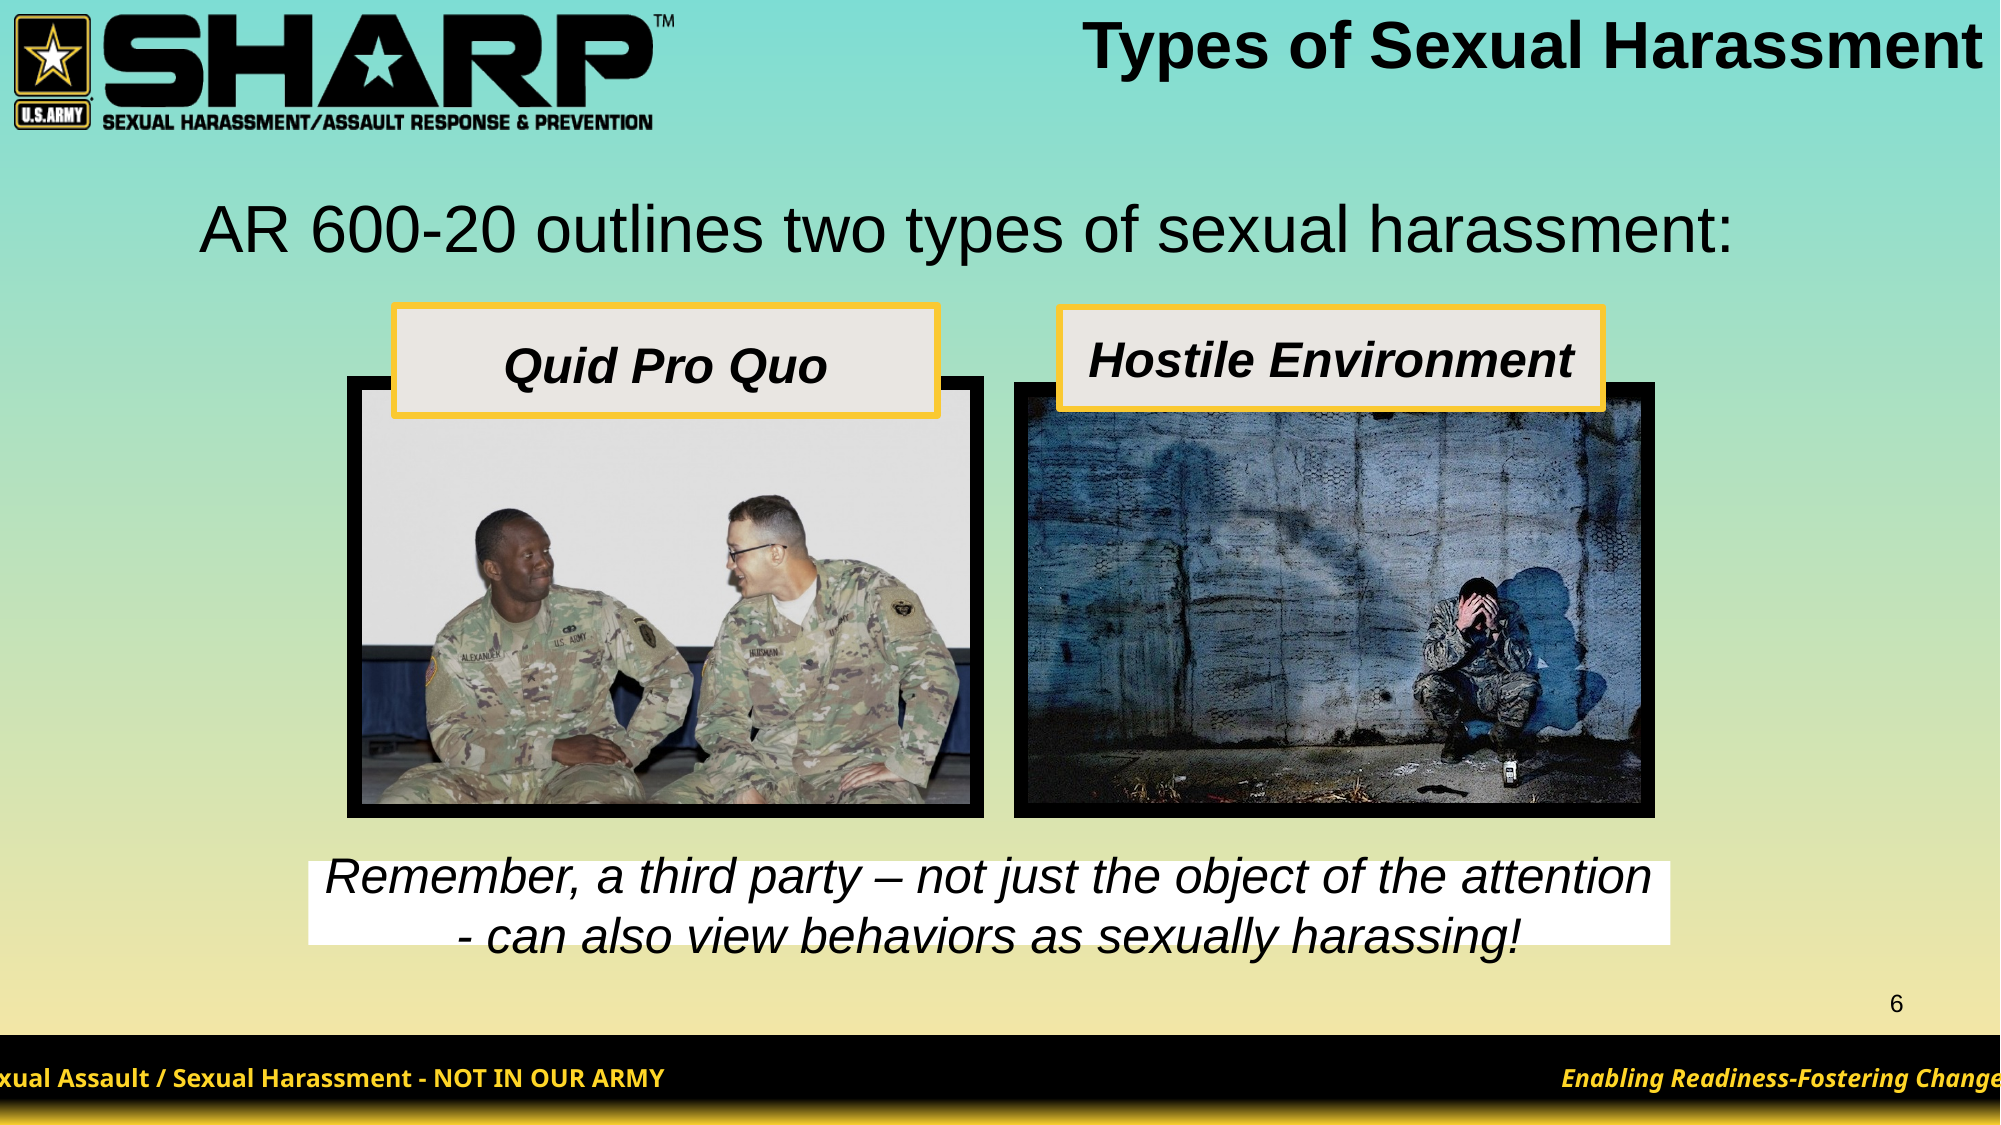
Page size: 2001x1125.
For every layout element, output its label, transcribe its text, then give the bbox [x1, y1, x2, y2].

picture [14, 14, 674, 130]
picture [361, 389, 971, 804]
title Types of Sexual Harassment [625, 2, 2000, 126]
text_box Hostile Environment [1056, 304, 1606, 386]
text_box Remember, a third party – not just the object of the attention - can also view behaviors as sexually harassing! [305, 858, 1673, 948]
picture [1027, 396, 1642, 805]
text_box Quid Pro Quo [391, 302, 941, 379]
text_box AR 600-20 outlines two types of sexual harassment: [184, 170, 1802, 274]
